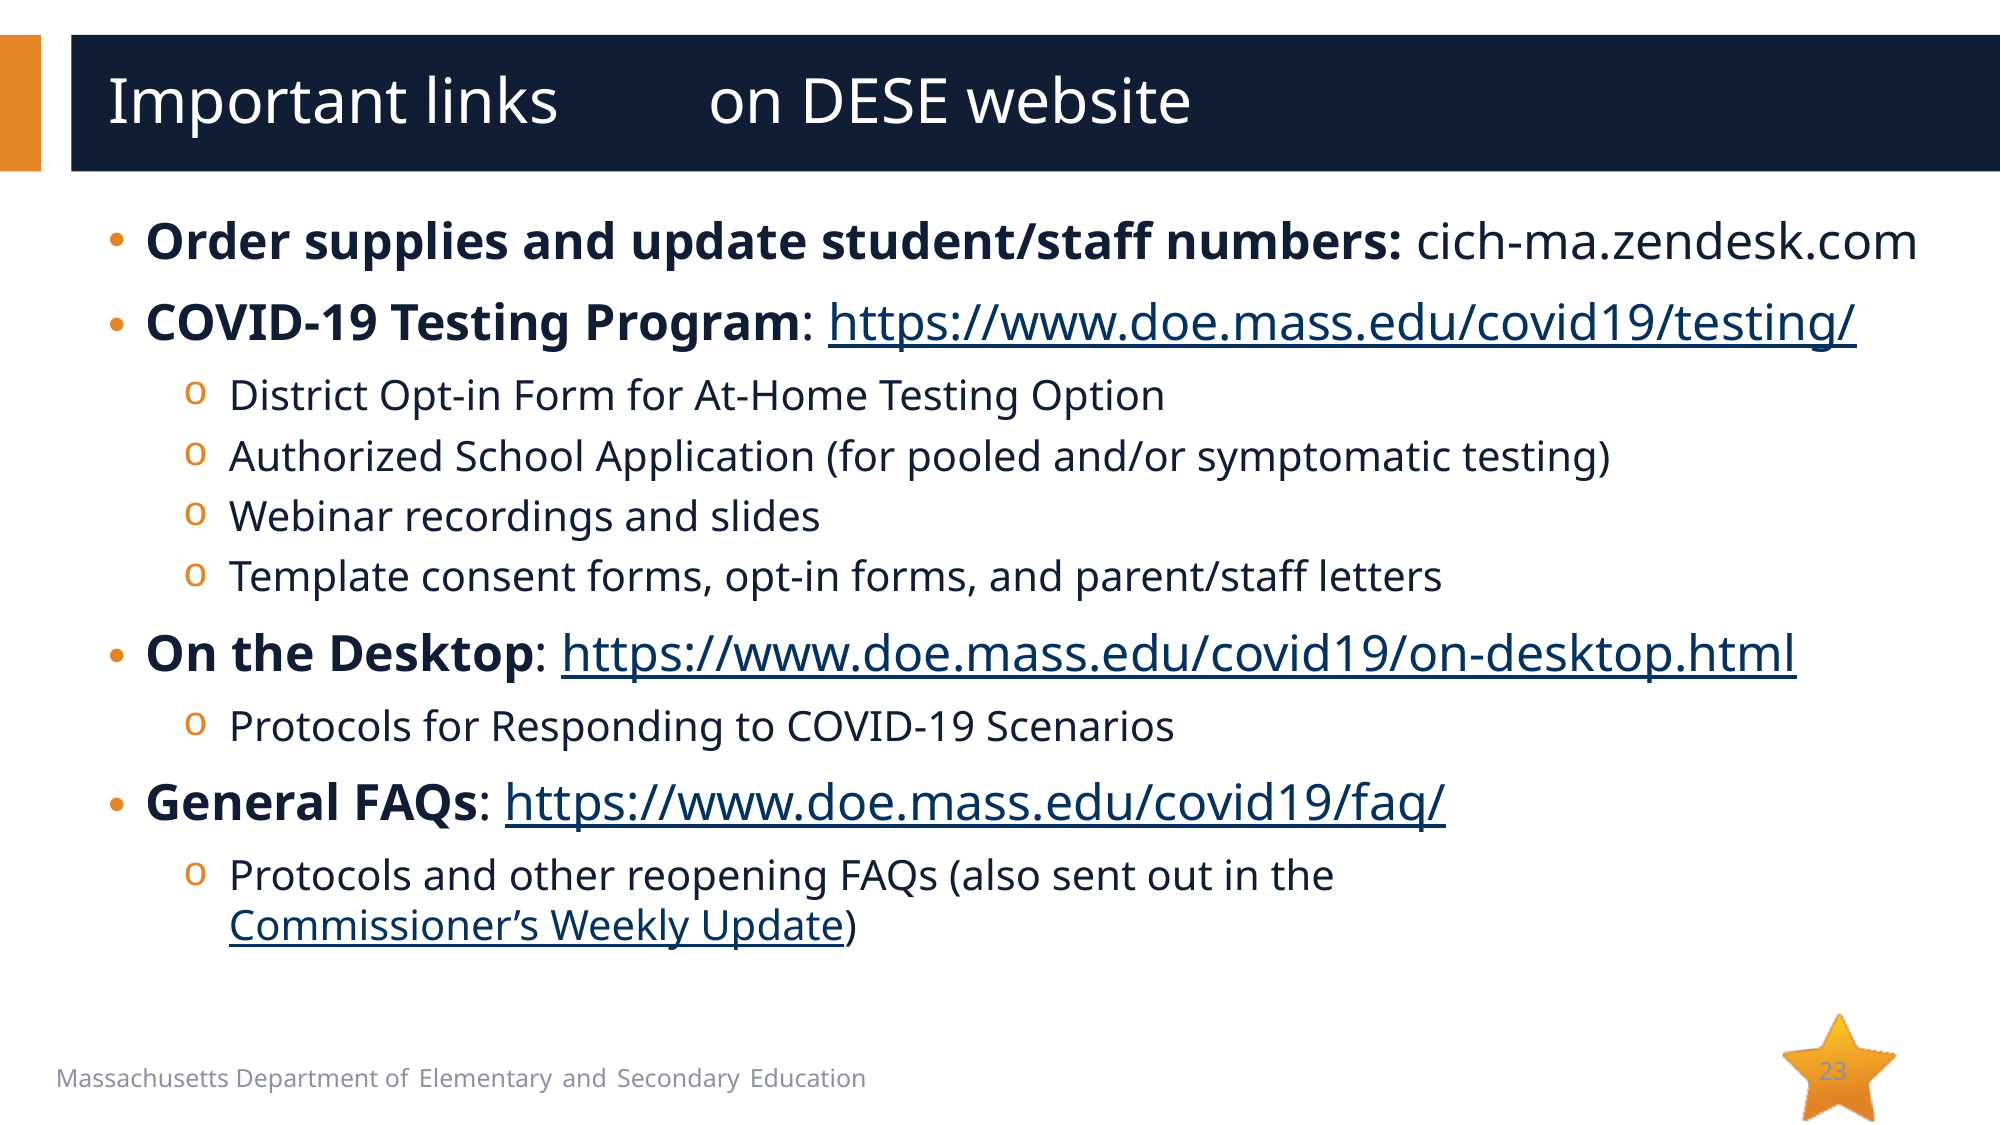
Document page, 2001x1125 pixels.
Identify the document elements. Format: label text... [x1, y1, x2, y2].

title Important links on DESE website [93, 47, 1959, 159]
slide_number 23 [1412, 1042, 1863, 1103]
picture [1775, 1031, 1909, 1125]
list Order supplies and update student/staff numbers: cich-ma.zendesk.com COVID-19 Testing Program: https://www.doe.mass.edu/covid19/testing/ District Opt-in Form for At-Home Testing Option Authorized School Application (for pooled and/or symptomatic testing) Webinar recordings and slides Template consent forms, opt-in forms, and parent/staff letters On the Desktop: https://www.doe.mass.edu/covid19/on-desktop.html Protocols for Responding to COVID-19 Scenarios General FAQs: https://www.doe.mass.edu/covid19/faq/ Protocols and other reopening FAQs (also sent out in the Commissioner’s Weekly Update) [93, 201, 1959, 1031]
